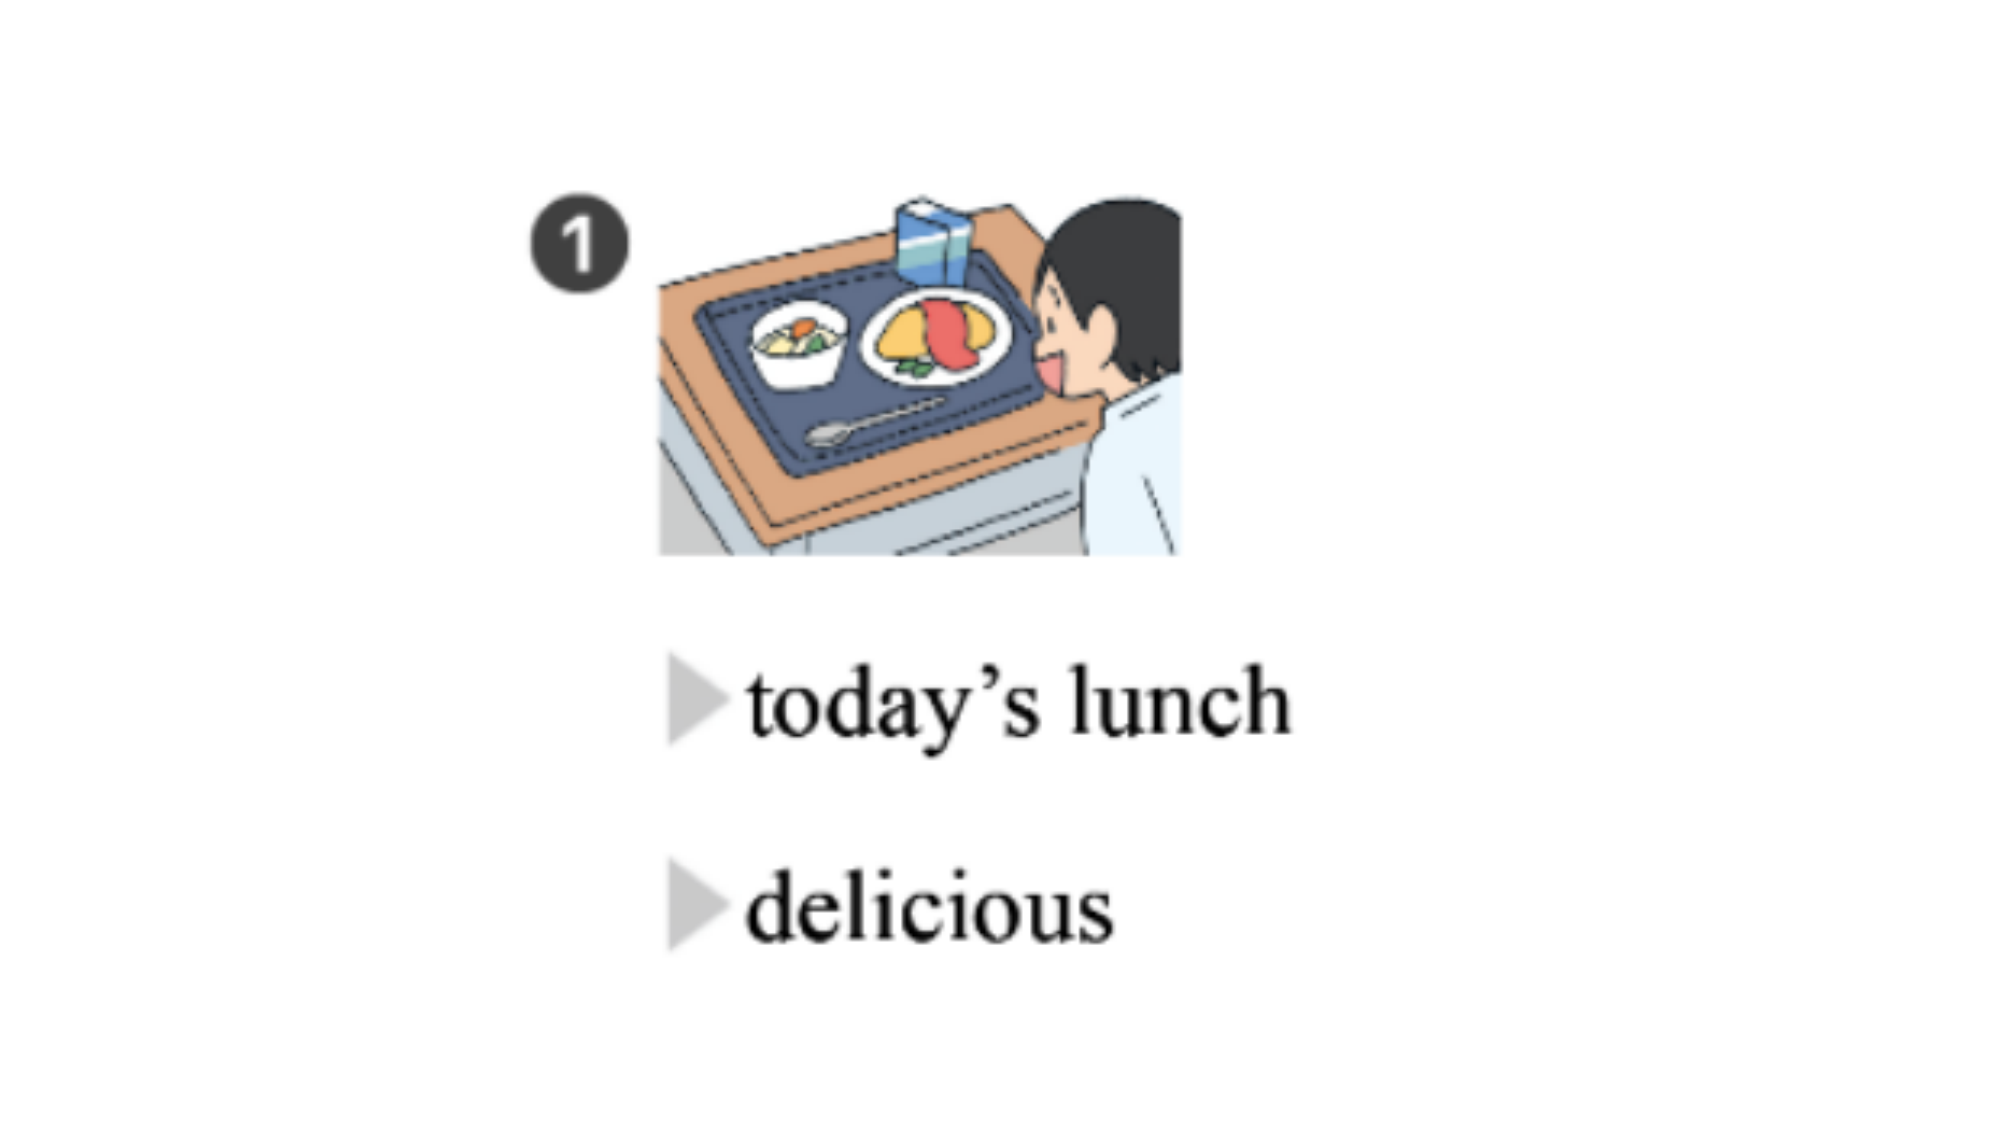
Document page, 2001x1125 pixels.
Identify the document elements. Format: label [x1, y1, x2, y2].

picture [475, 145, 1402, 983]
